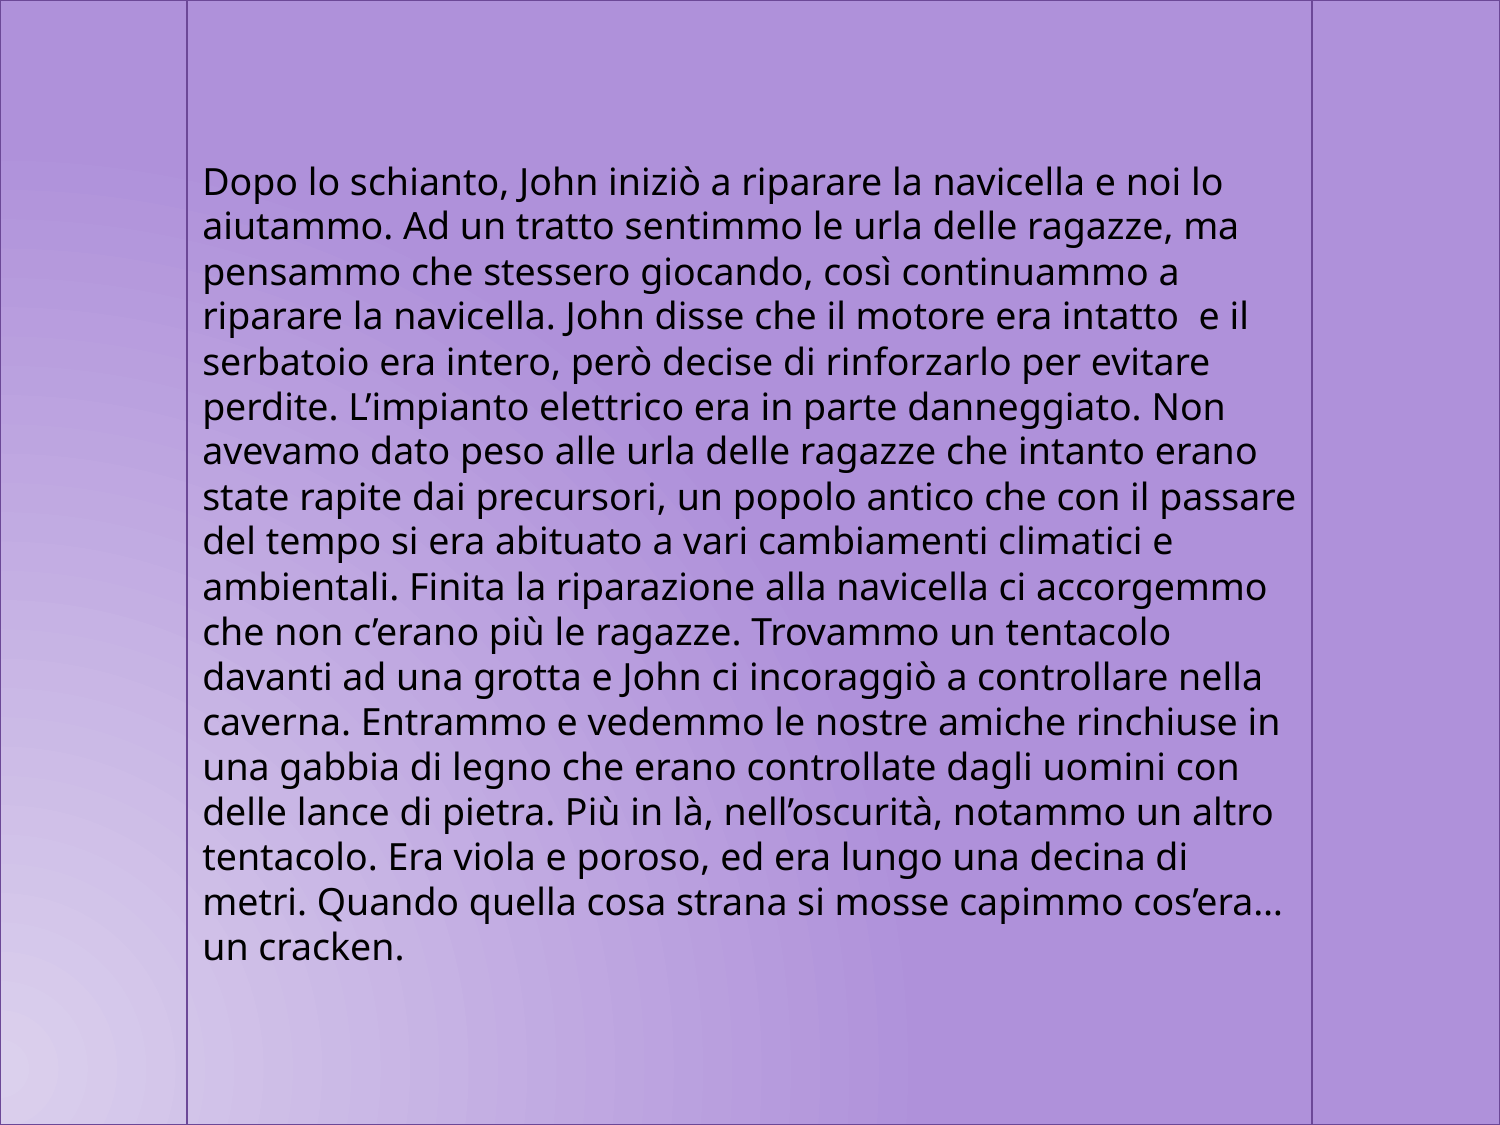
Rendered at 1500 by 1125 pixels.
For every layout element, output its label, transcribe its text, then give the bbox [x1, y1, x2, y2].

text_box Dopo lo schianto, John iniziò a riparare la navicella e noi lo aiutammo. Ad un tratto sentimmo le urla delle ragazze, ma pensammo che stessero giocando, così continuammo a riparare la navicella. John disse che il motore era intatto e il serbatoio era intero, però decise di rinforzarlo per evitare perdite. L’impianto elettrico era in parte danneggiato. Non avevamo dato peso alle urla delle ragazze che intanto erano state rapite dai precursori, un popolo antico che con il passare del tempo si era abituato a vari cambiamenti climatici e ambientali. Finita la riparazione alla navicella ci accorgemmo che non c’erano più le ragazze. Trovammo un tentacolo davanti ad una grotta e John ci incoraggiò a controllare nella caverna. Entrammo e vedemmo le nostre amiche rinchiuse in una gabbia di legno che erano controllate dagli uomini con delle lance di pietra. Più in là, nell’oscurità, notammo un altro tentacolo. Era viola e poroso, ed era lungo una decina di metri. Quando quella cosa strana si mosse capimmo cos’era… un cracken. [0, 0, 1500, 1125]
